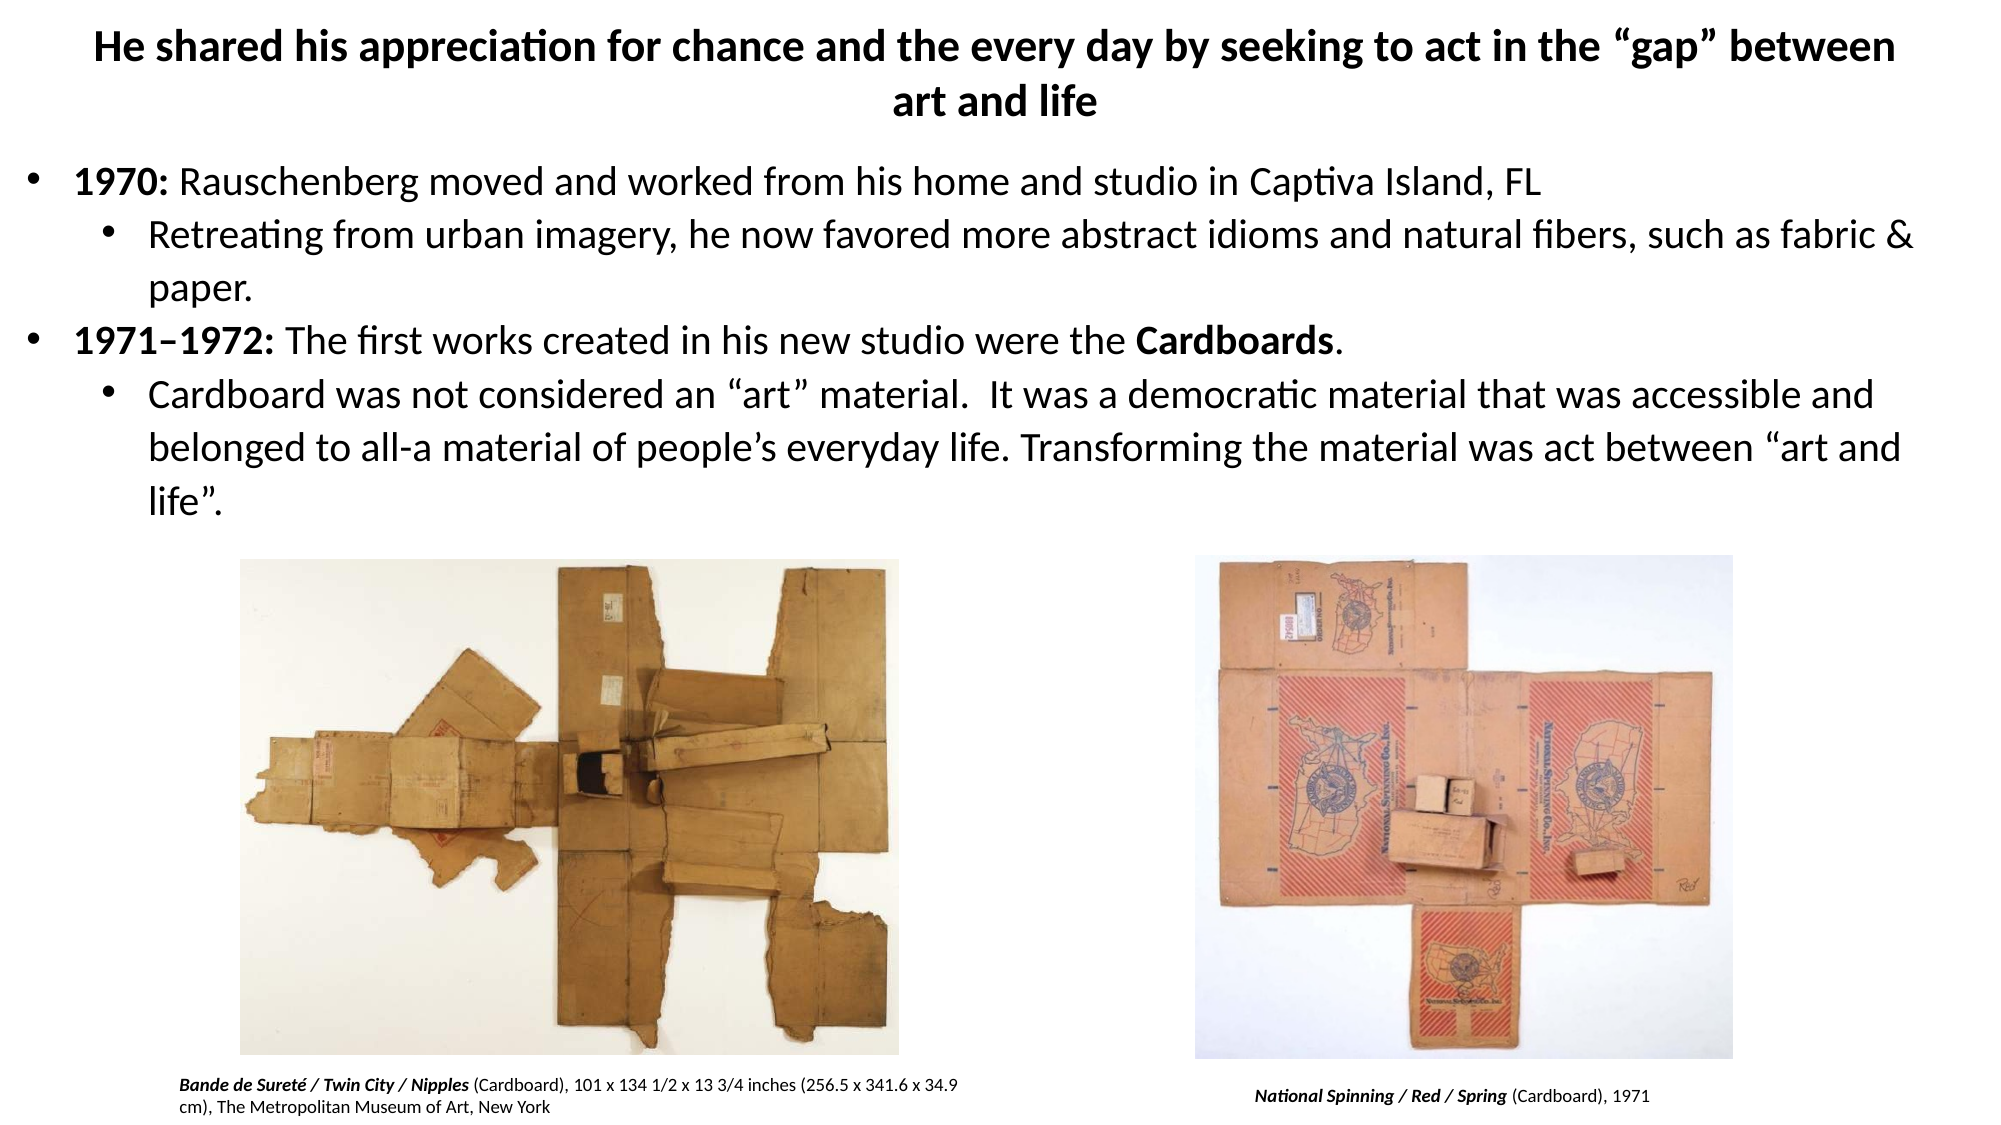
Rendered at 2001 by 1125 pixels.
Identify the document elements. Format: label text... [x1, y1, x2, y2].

text_box National Spinning / Red / Spring (Cardboard), 1971 [1240, 1076, 1733, 1114]
text_box 1970: Rauschenberg moved and worked from his home and studio in Captiva Island, FL Retreating from urban imagery, he now favored more abstract idioms and natural fibers, such as fabric & paper. 1971–1972: The first works created in his new studio were the Cardboards. Cardboard was not considered an “art” material. It was a democratic material that was accessible and belonged to all-a material of people’s everyday life. Transforming the material was act between “art and life”. [11, 179, 2000, 531]
text_box Bande de Sureté / Twin City / Nipples (Cardboard), 101 x 134 1/2 x 13 3/4 inches (256.5 x 341.6 x 34.9 cm), The Metropolitan Museum of Art, New York [164, 1065, 975, 1125]
picture [240, 559, 899, 1055]
text_box He shared his appreciation for chance and the every day by seeking to act in the “gap” between art and life [0, 8, 2000, 179]
picture [1195, 555, 1733, 1059]
